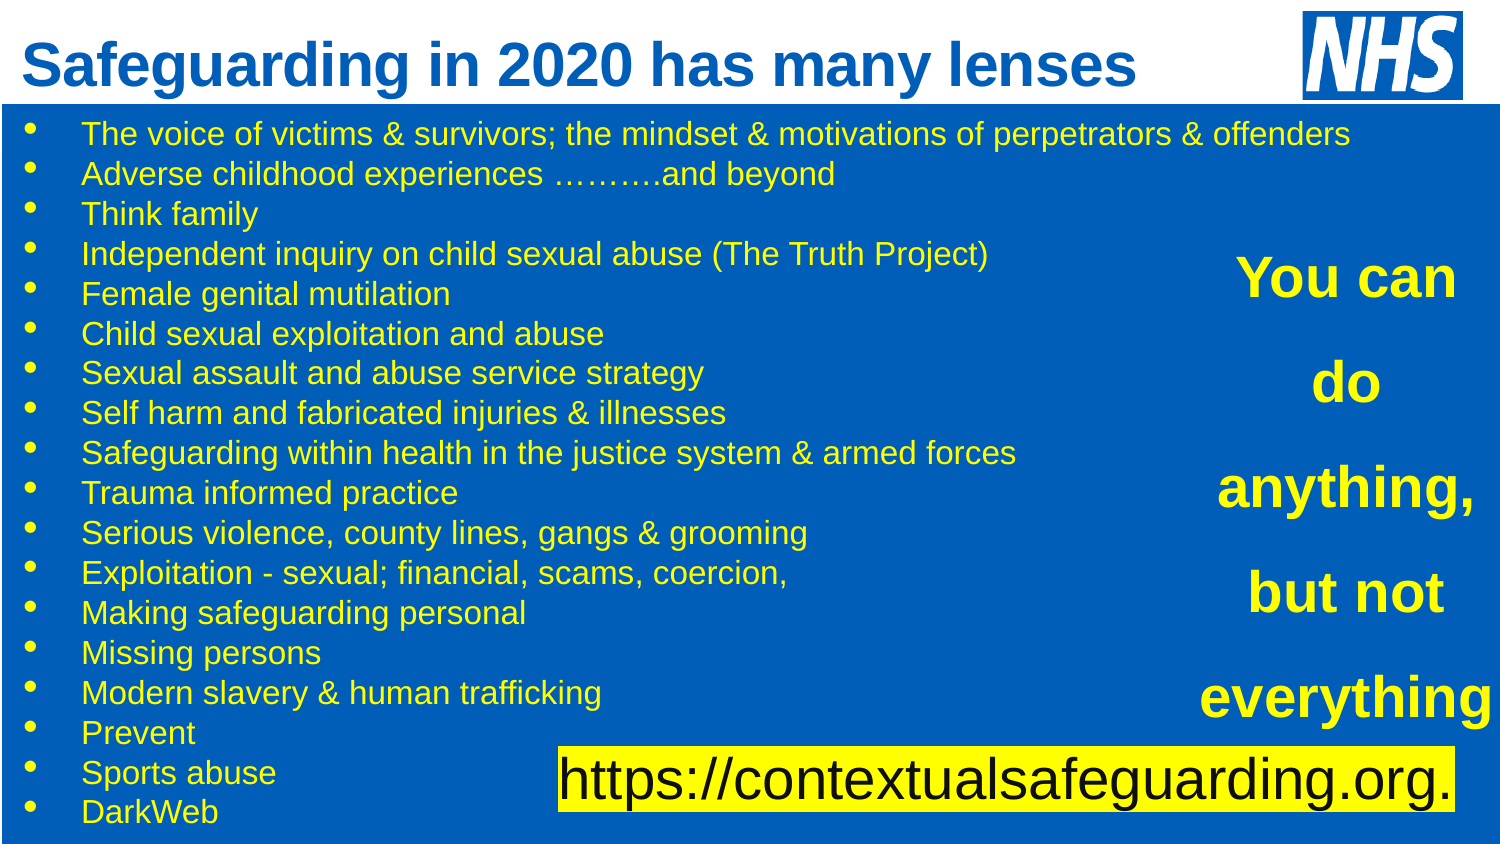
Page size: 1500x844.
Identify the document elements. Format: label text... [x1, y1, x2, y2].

title Safeguarding in 2020 has many lenses [21, 24, 1274, 103]
picture [2, 10, 1500, 844]
